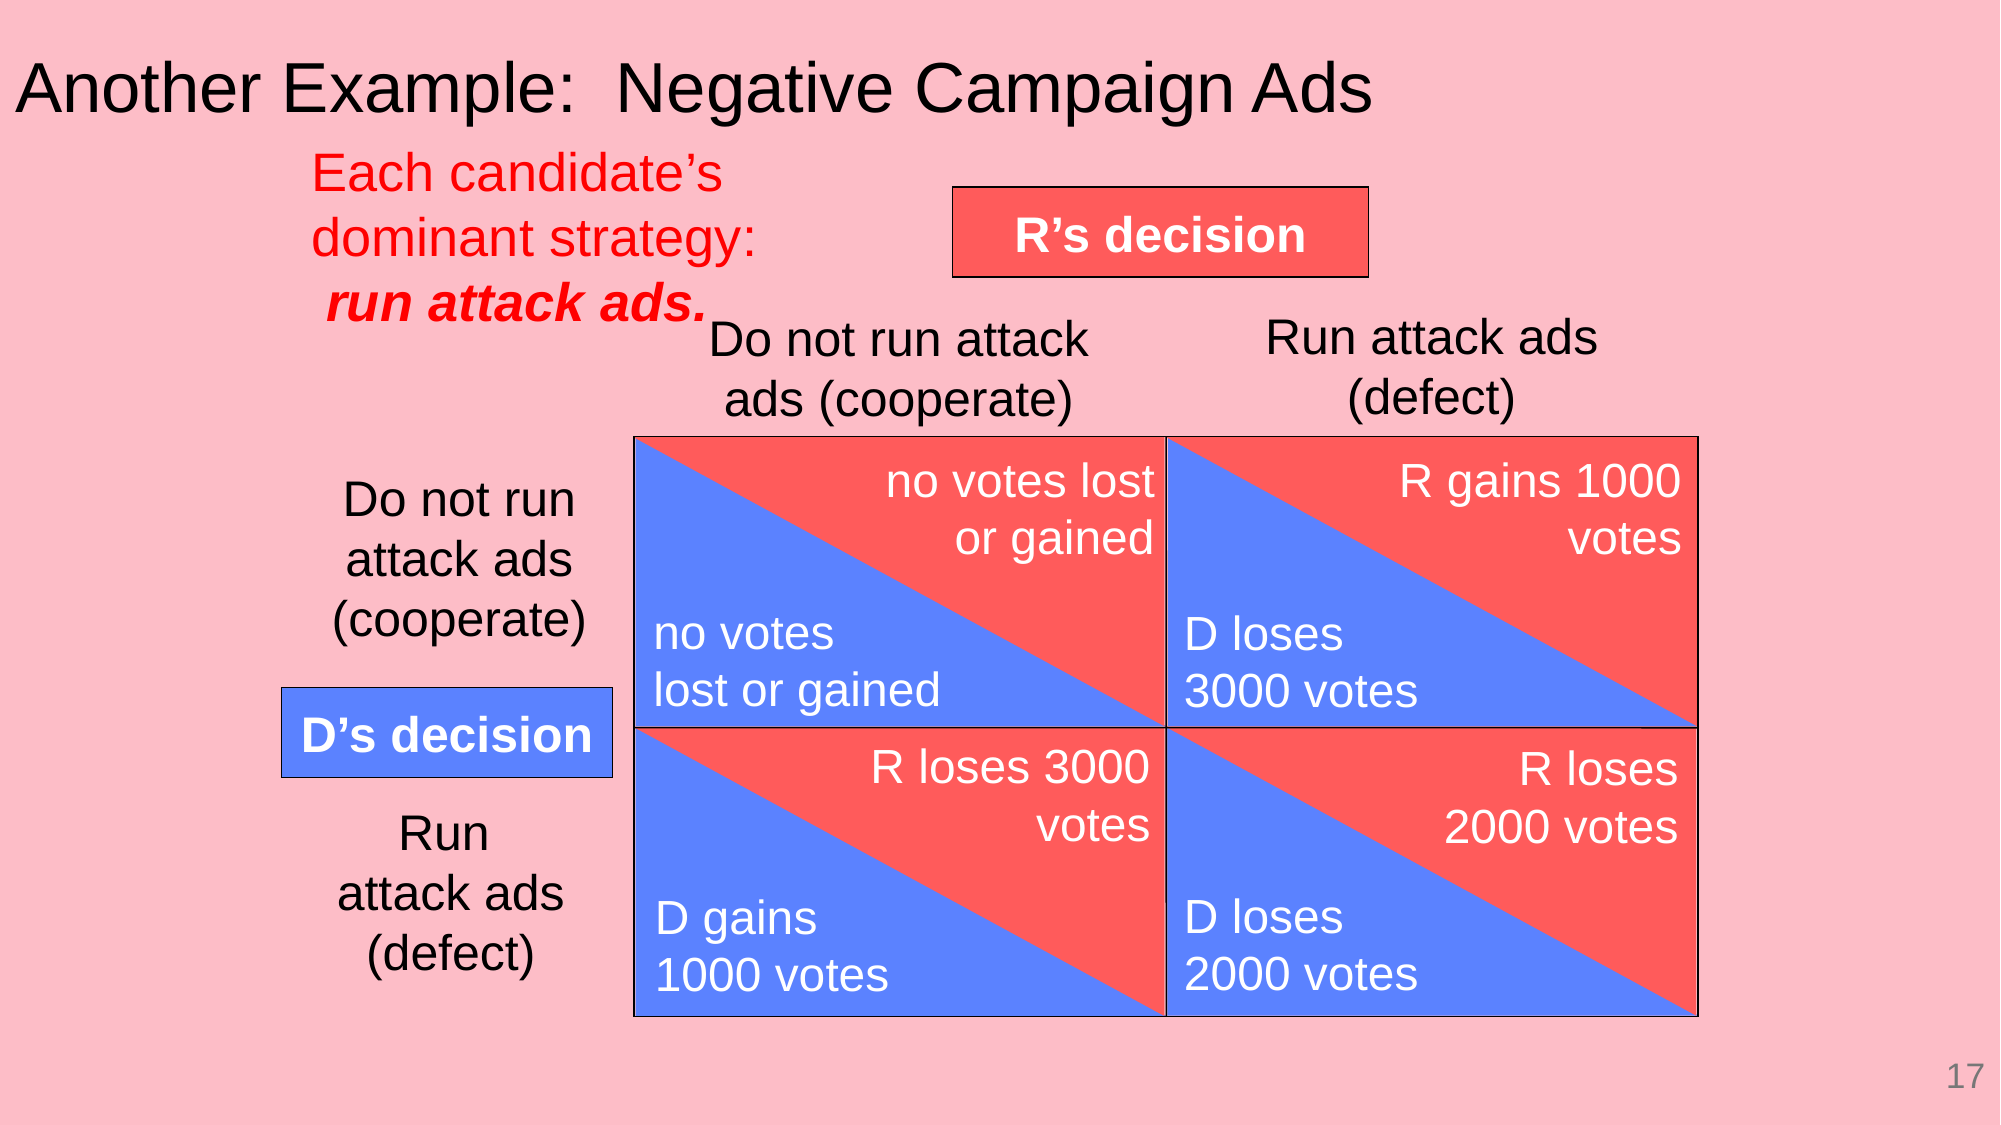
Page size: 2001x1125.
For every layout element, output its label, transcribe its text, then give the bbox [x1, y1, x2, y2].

text_box D’s decision [281, 687, 613, 778]
slide_number 17 [1850, 1045, 2000, 1107]
title Another Example: Negative Campaign Ads [0, 35, 1500, 143]
text_box Each candidate’s dominant strategy: run attack ads. [296, 130, 775, 337]
text_box Run attack ads (defect) [1225, 304, 1638, 425]
text_box Run attack ads (defect) [319, 800, 583, 981]
text_box Do not run attack ads (cooperate) [690, 306, 1108, 427]
text_box Do not run attack ads (cooperate) [309, 466, 610, 647]
text_box R’s decision [952, 187, 1369, 278]
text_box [633, 436, 1700, 1017]
